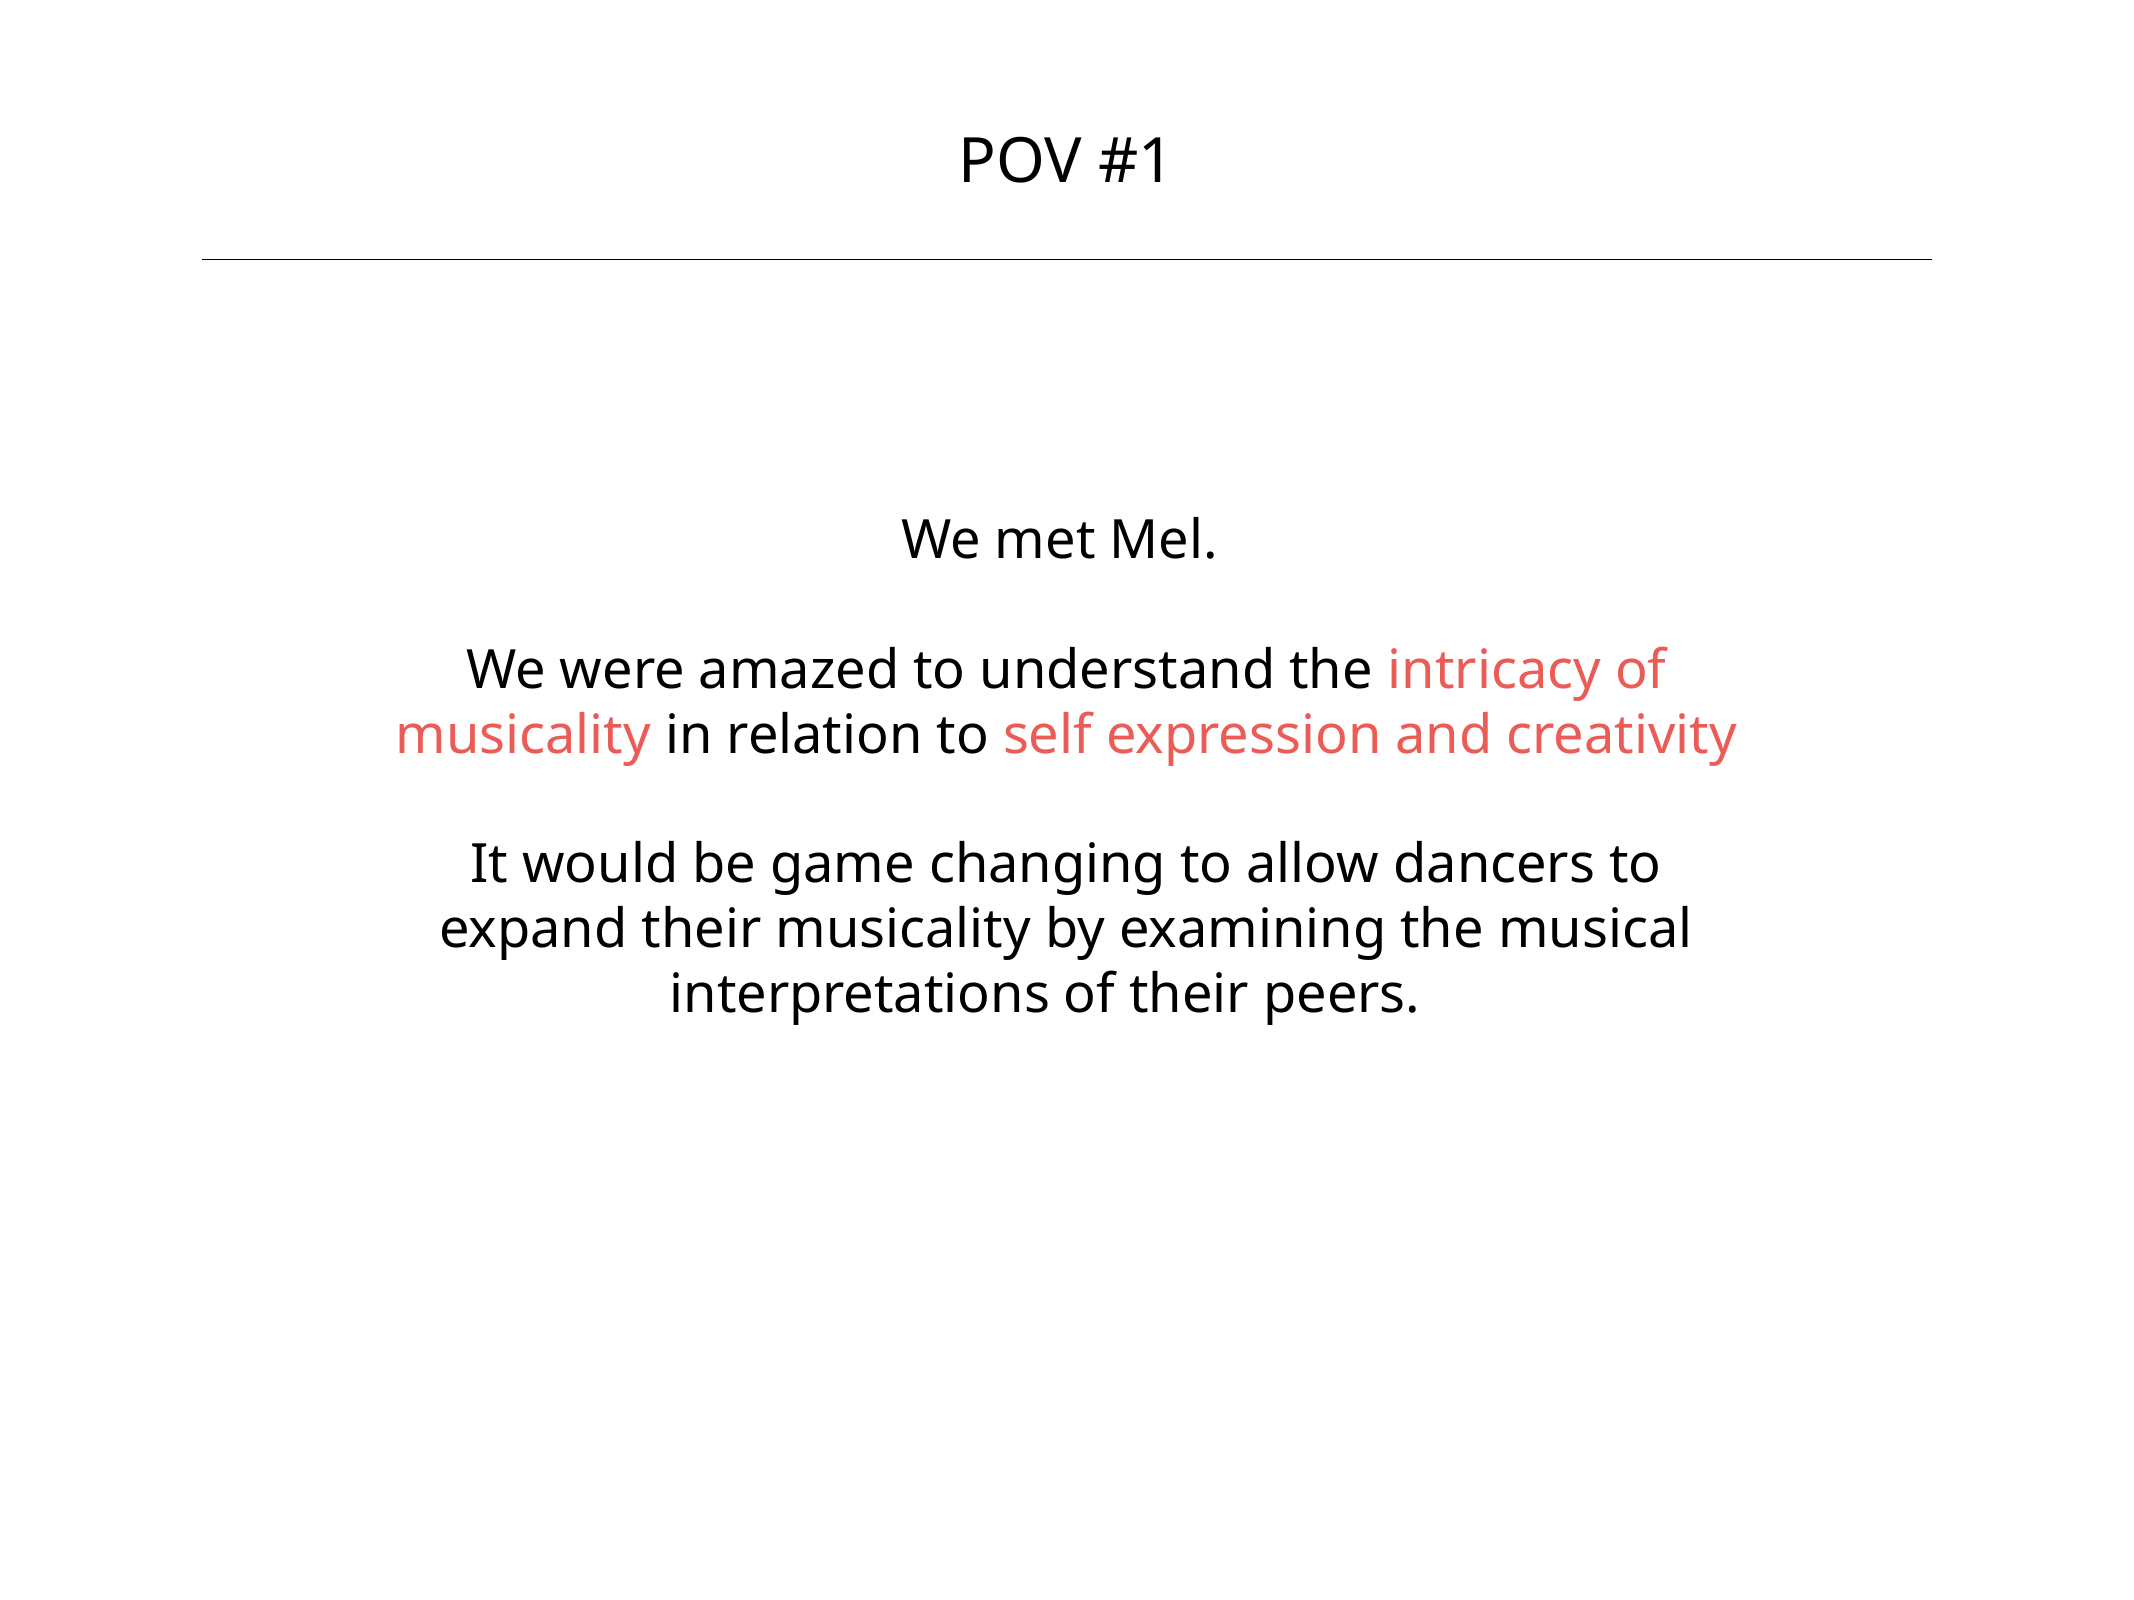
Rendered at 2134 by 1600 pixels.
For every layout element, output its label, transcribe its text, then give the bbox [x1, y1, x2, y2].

text_box We met Mel. We were amazed to understand the intricacy of musicality in relation to self expression and creativity It would be game changing to allow dancers to expand their musicality by examining the musical interpretations of their peers. [374, 495, 1759, 1032]
text_box POV #1 [950, 111, 1183, 203]
